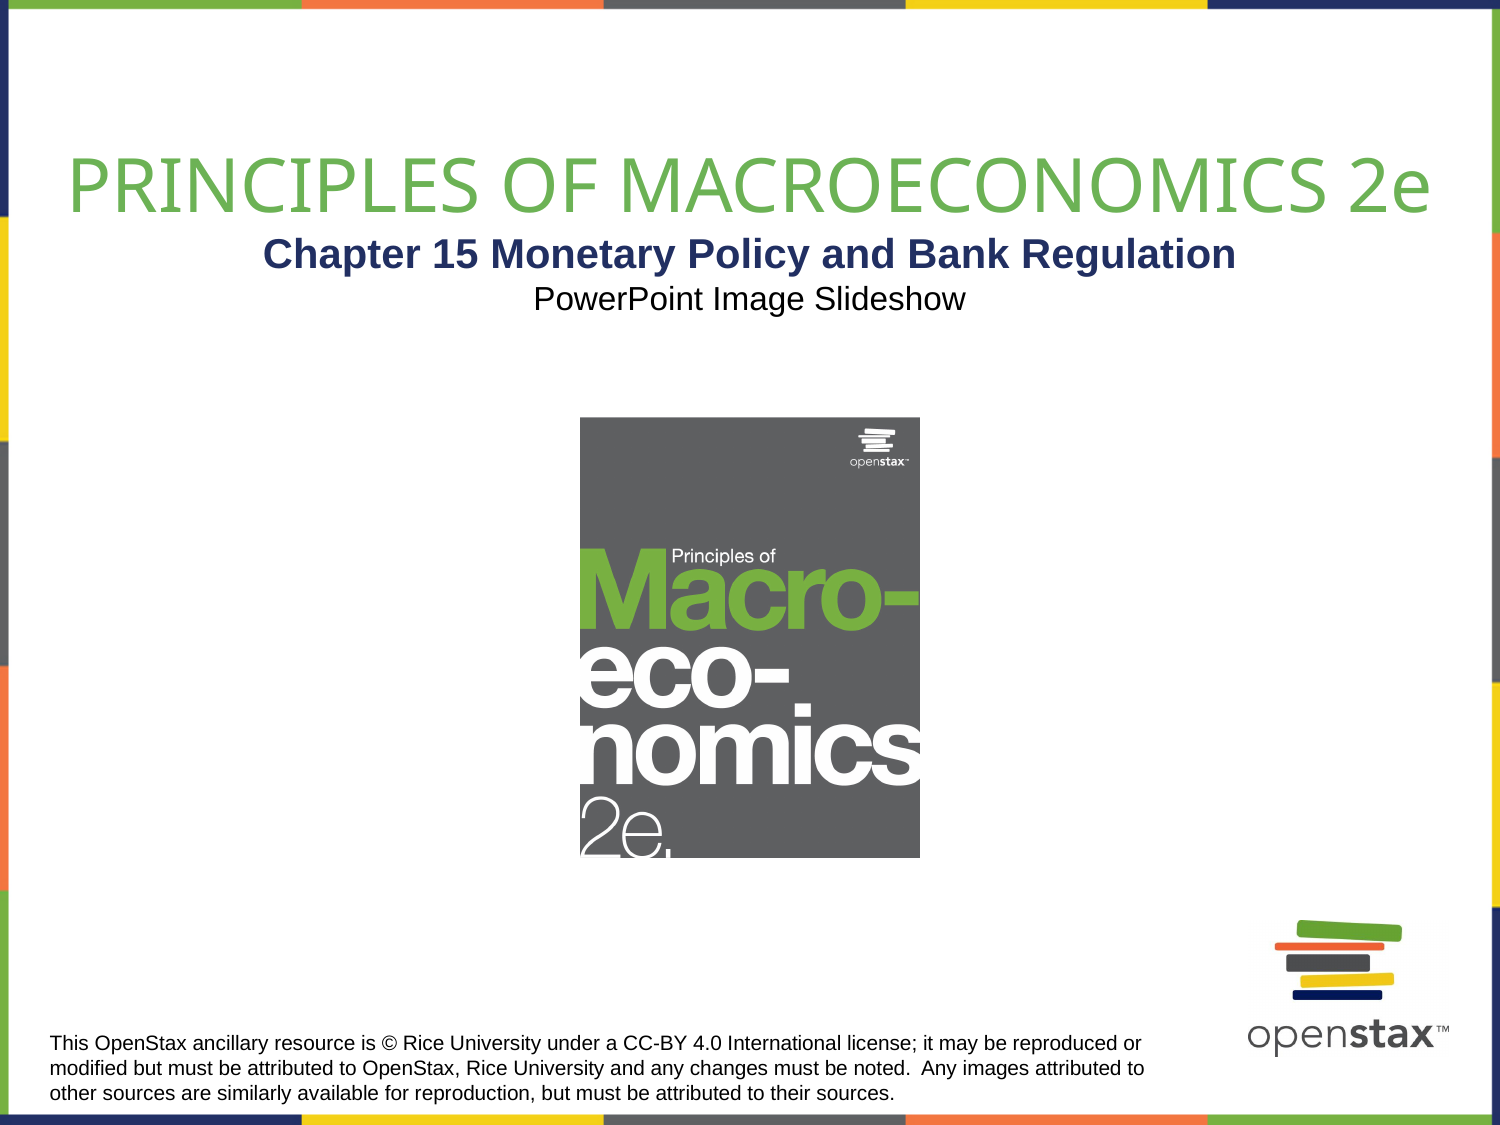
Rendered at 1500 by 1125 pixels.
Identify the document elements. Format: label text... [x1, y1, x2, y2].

text_box PRINCIPLES OF MACROECONOMICS 2e Chapter 15 Monetary Policy and Bank Regulation PowerPoint Image Slideshow [0, 129, 1500, 246]
text_box This OpenStax ancillary resource is © Rice University under a CC-BY 4.0 International license; it may be reproduced or modified but must be attributed to OpenStax, Rice University and any changes must be noted. Any images attributed to other sources are similarly available for reproduction, but must be attributed to their sources. [34, 1022, 1206, 1113]
picture [0, 246, 1500, 1125]
picture [0, 0, 1500, 129]
